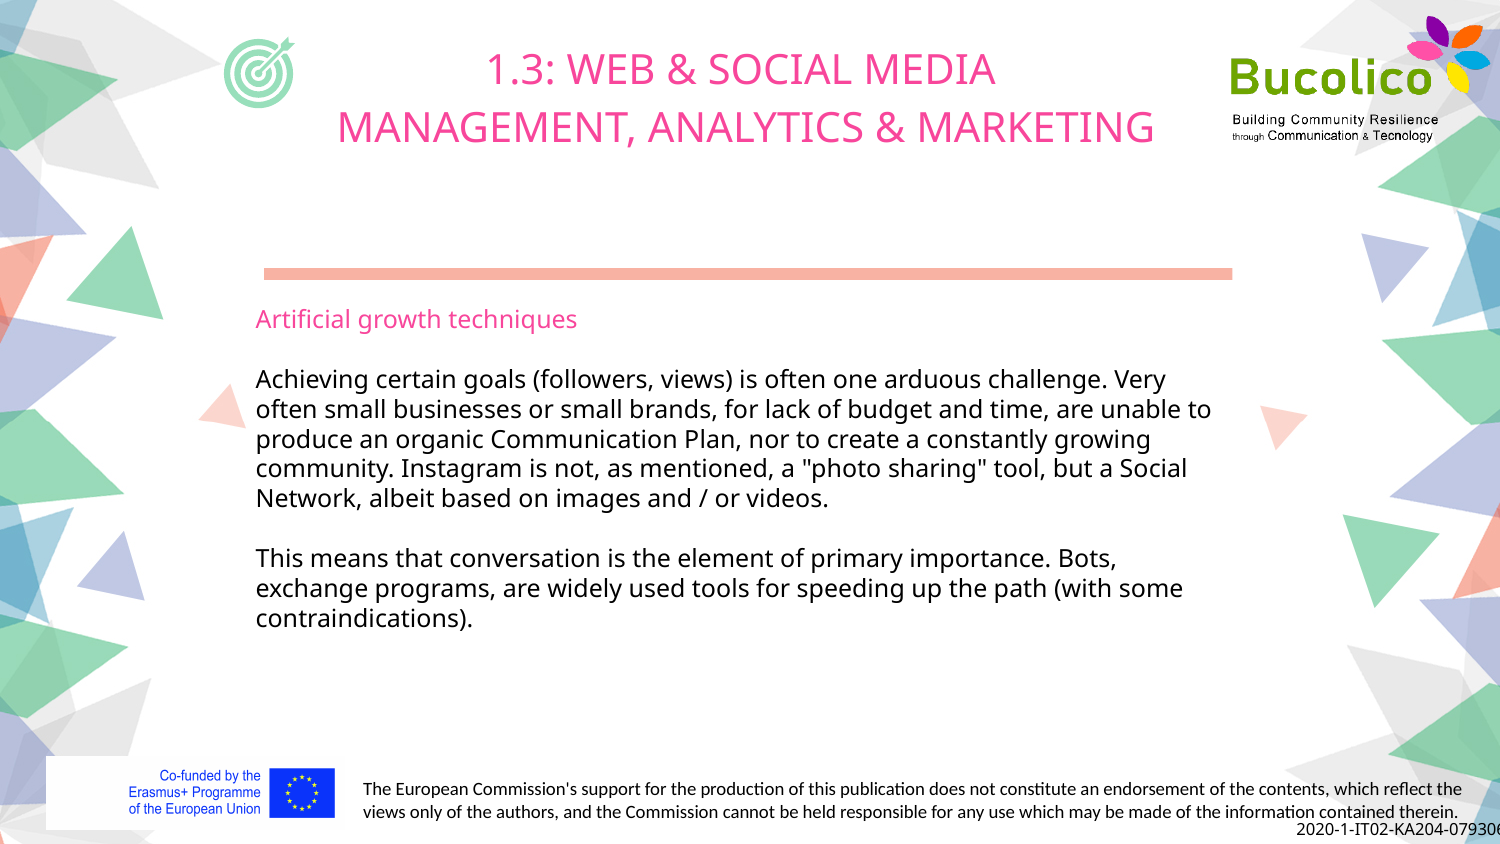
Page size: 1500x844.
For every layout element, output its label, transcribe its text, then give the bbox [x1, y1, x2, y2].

text_box [221, 34, 298, 111]
text_box Artificial growth techniques Achieving certain goals (followers, views) is often one arduous challenge. Very often small businesses or small brands, for lack of budget and time, are unable to produce an organic Communication Plan, nor to create a constantly growing community. Instagram is not, as mentioned, a "photo sharing" tool, but a Social Network, albeit based on images and / or videos. This means that conversation is the element of primary importance. Bots, exchange programs, are widely used tools for speeding up the path (with some contraindications). [240, 295, 1260, 640]
picture [0, 0, 1500, 844]
text_box [262, 266, 1235, 282]
text_box The European Commission's support for the production of this publication does not constitute an endorsement of the contents, which reflect the views only of the authors, and the Commission cannot be held responsible for any use which may be made of the information contained therein. [348, 769, 1486, 830]
text_box 1.3: WEB & SOCIAL MEDIA MANAGEMENT, ANALYTICS & MARKETING [223, 49, 1210, 145]
